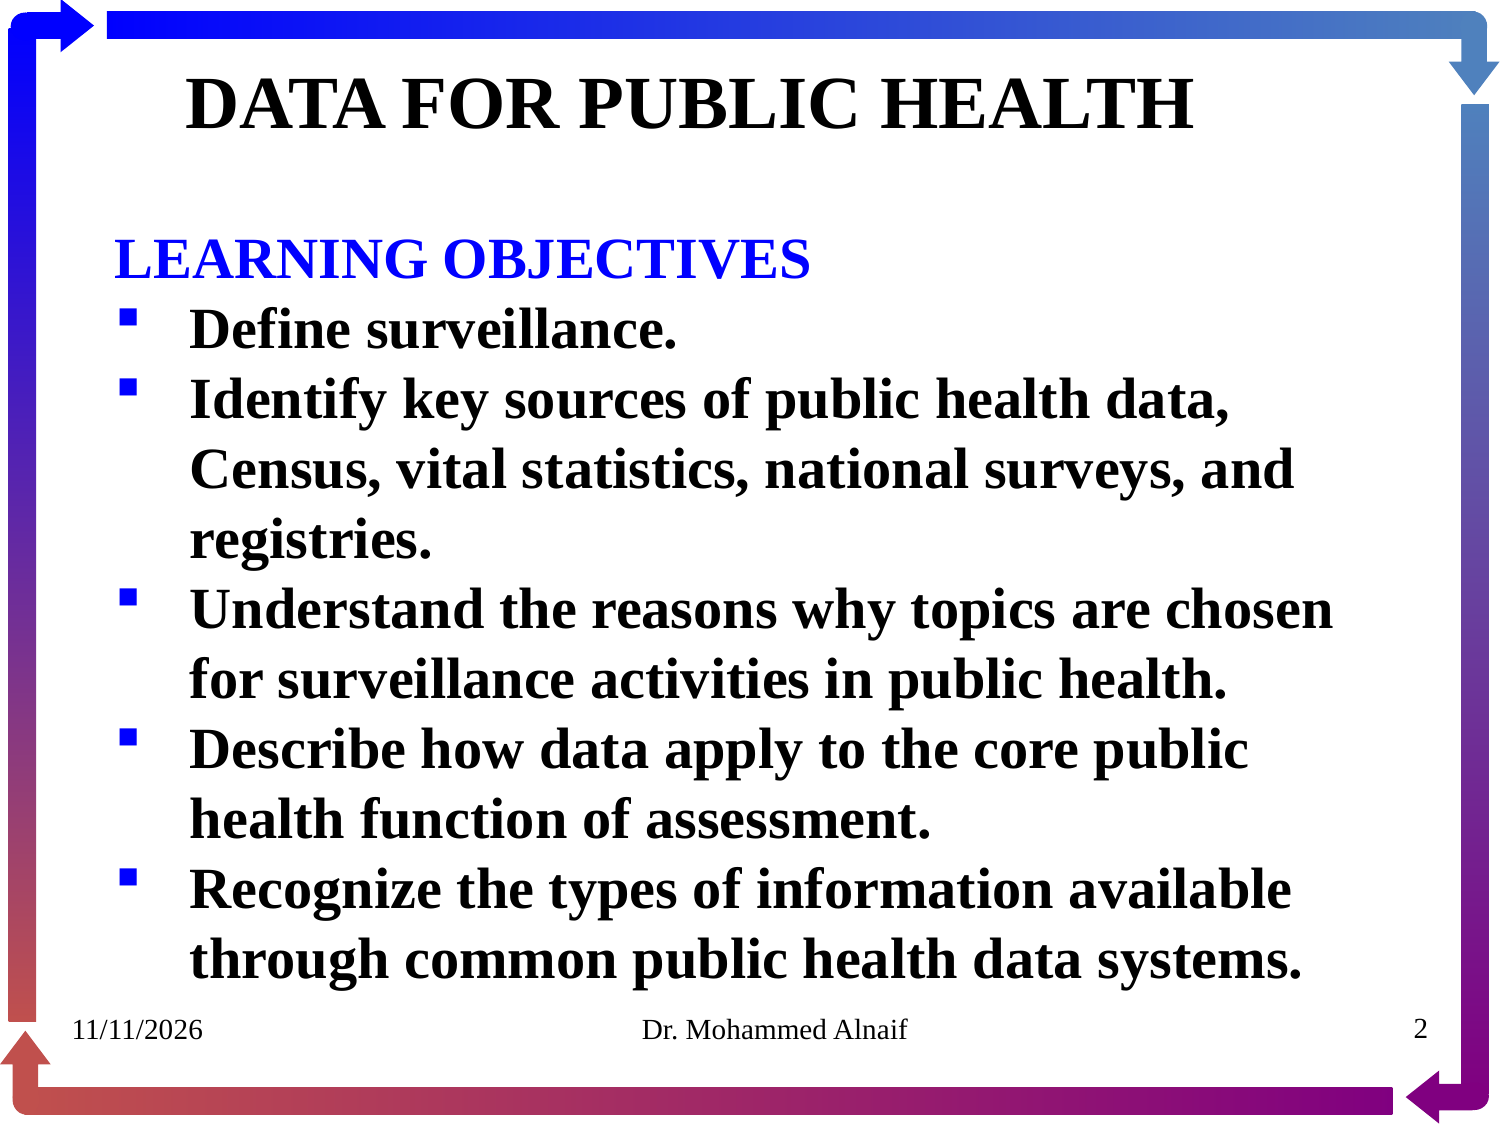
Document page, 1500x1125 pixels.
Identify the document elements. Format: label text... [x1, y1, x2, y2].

slide_number 2 [1087, 990, 1444, 1063]
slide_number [56, 990, 463, 1066]
subtitle LEARNING OBJECTIVES Define surveillance. Identify key sources of public health data, Census, vital statistics, national surveys, and registries. Understand the reasons why topics are chosen for surveillance activities in public health. Describe how data apply to the core public health function of assessment. Recognize the types of information available through common public health data systems. [99, 212, 1413, 1013]
footer Dr. Mohammed Alnaif [474, 990, 1075, 1066]
title DATA FOR PUBLIC HEALTH [125, 37, 1226, 159]
